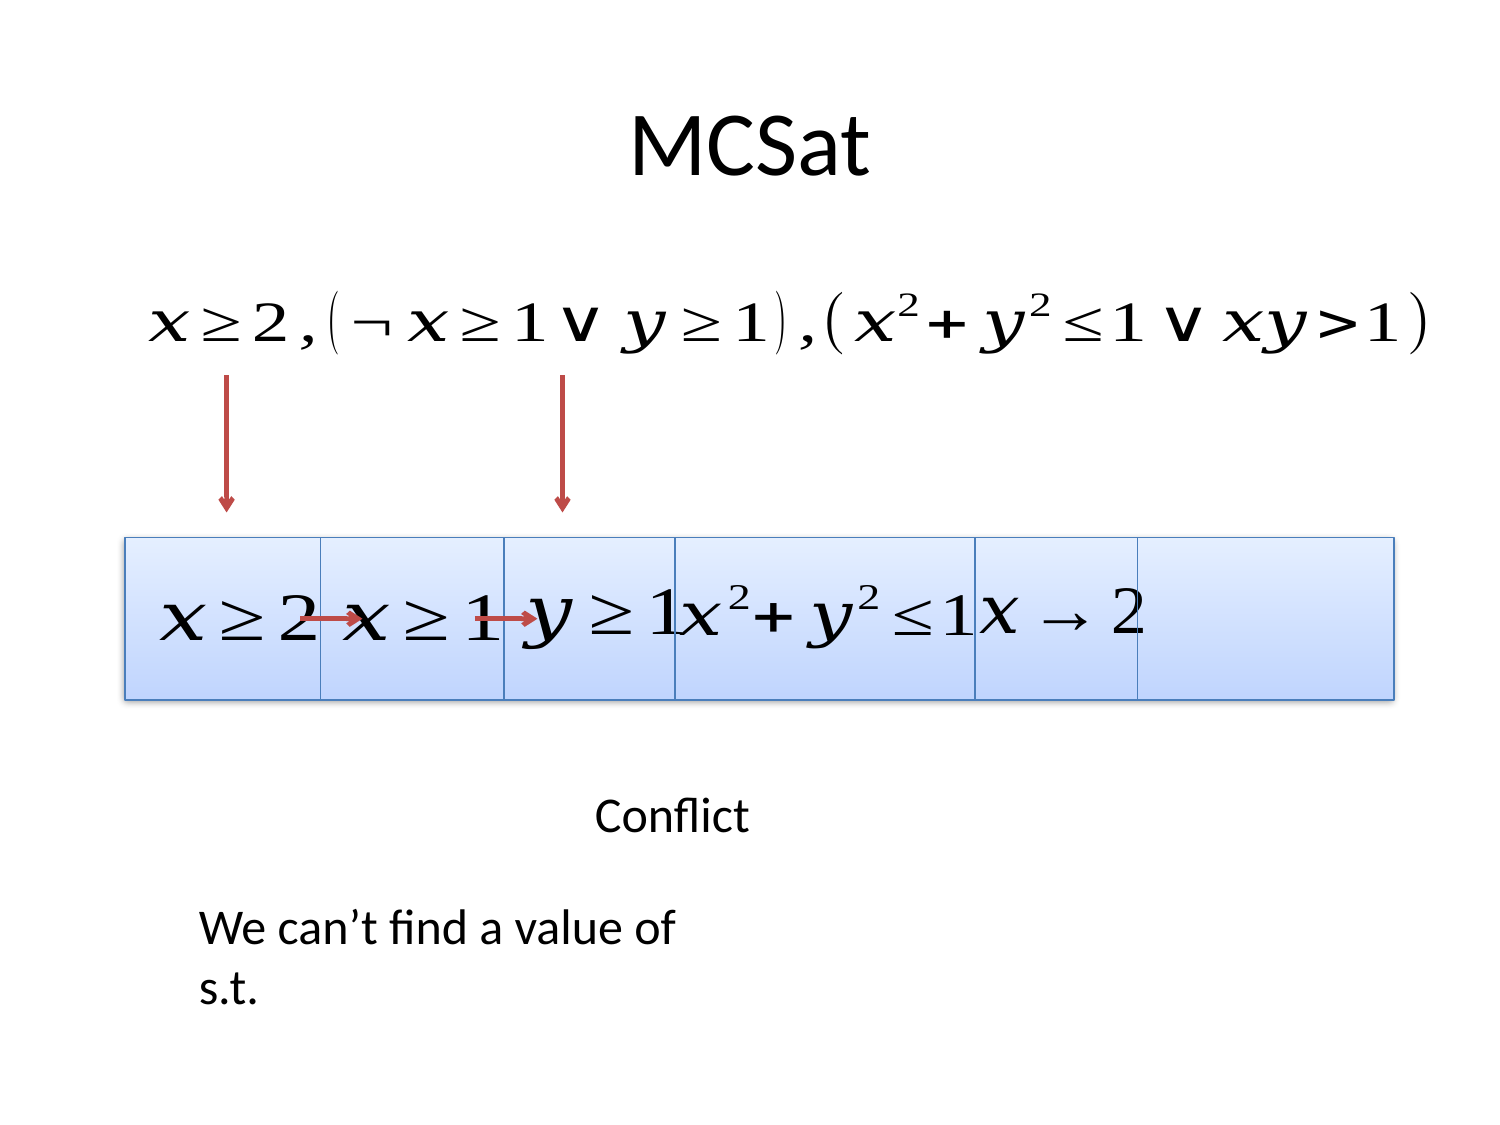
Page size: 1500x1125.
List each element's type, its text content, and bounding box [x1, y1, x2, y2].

text_box [321, 537, 503, 701]
text_box [505, 537, 674, 701]
title MCSat [74, 44, 1426, 233]
text_box [1138, 537, 1395, 701]
text_box [976, 537, 1137, 701]
text_box Conflict [580, 774, 765, 850]
text_box [124, 537, 320, 701]
text_box [676, 537, 974, 701]
